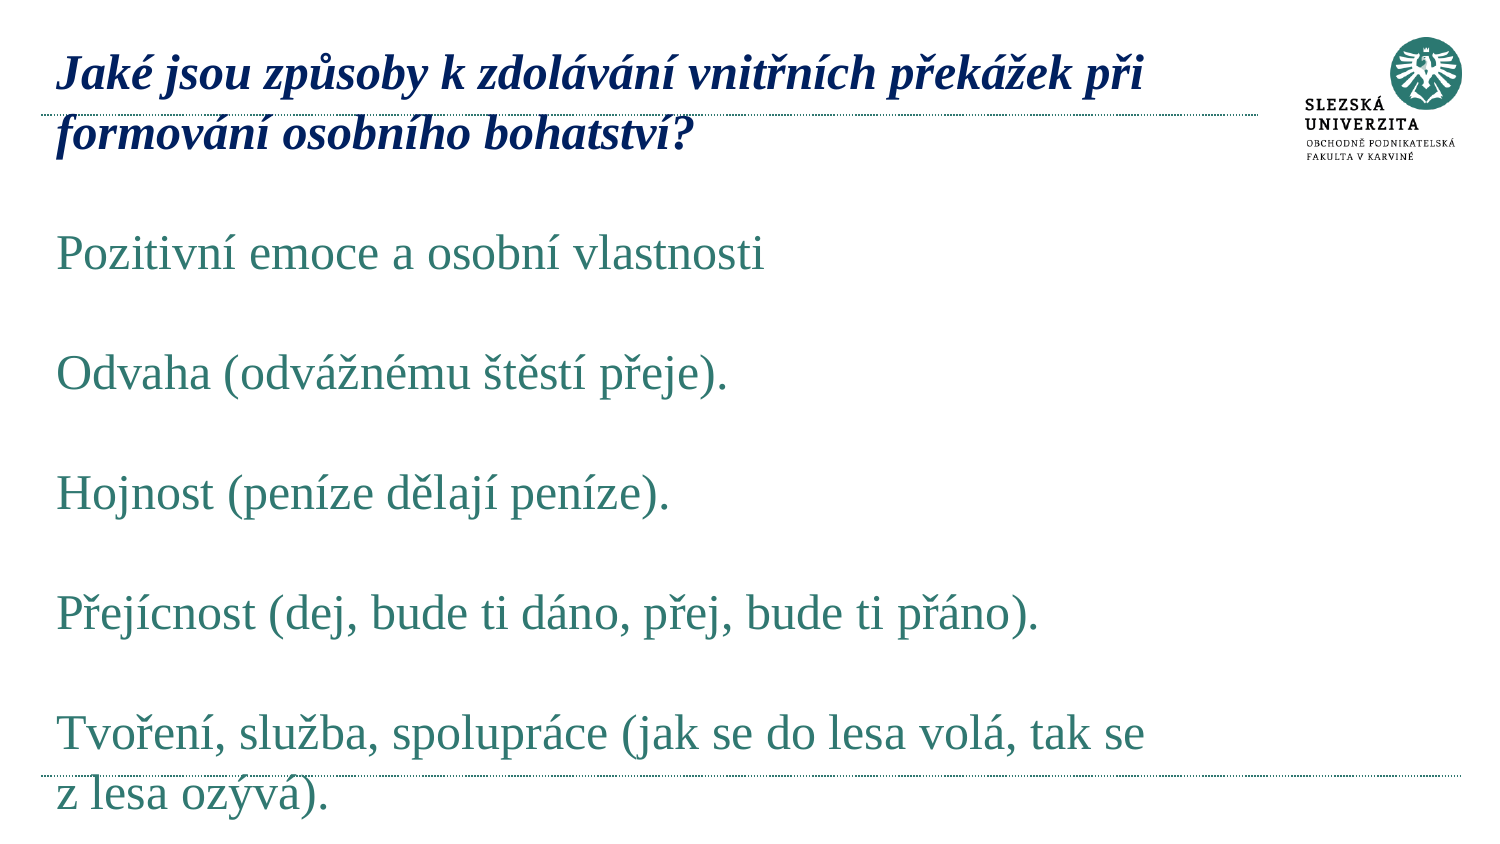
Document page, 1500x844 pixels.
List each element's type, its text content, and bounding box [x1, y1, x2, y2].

picture [1305, 37, 1462, 160]
title Jaké jsou způsoby k zdolávání vnitřních překážek při formování osobního bohatství? Pozitivní emoce a osobní vlastnosti Odvaha (odvážnému štěstí přeje). Hojnost (peníze dělají peníze). Přejícnost (dej, bude ti dáno, přej, bude ti přáno). Tvoření, služba, spolupráce (jak se do lesa volá, tak se z lesa ozývá). [41, 32, 1270, 788]
